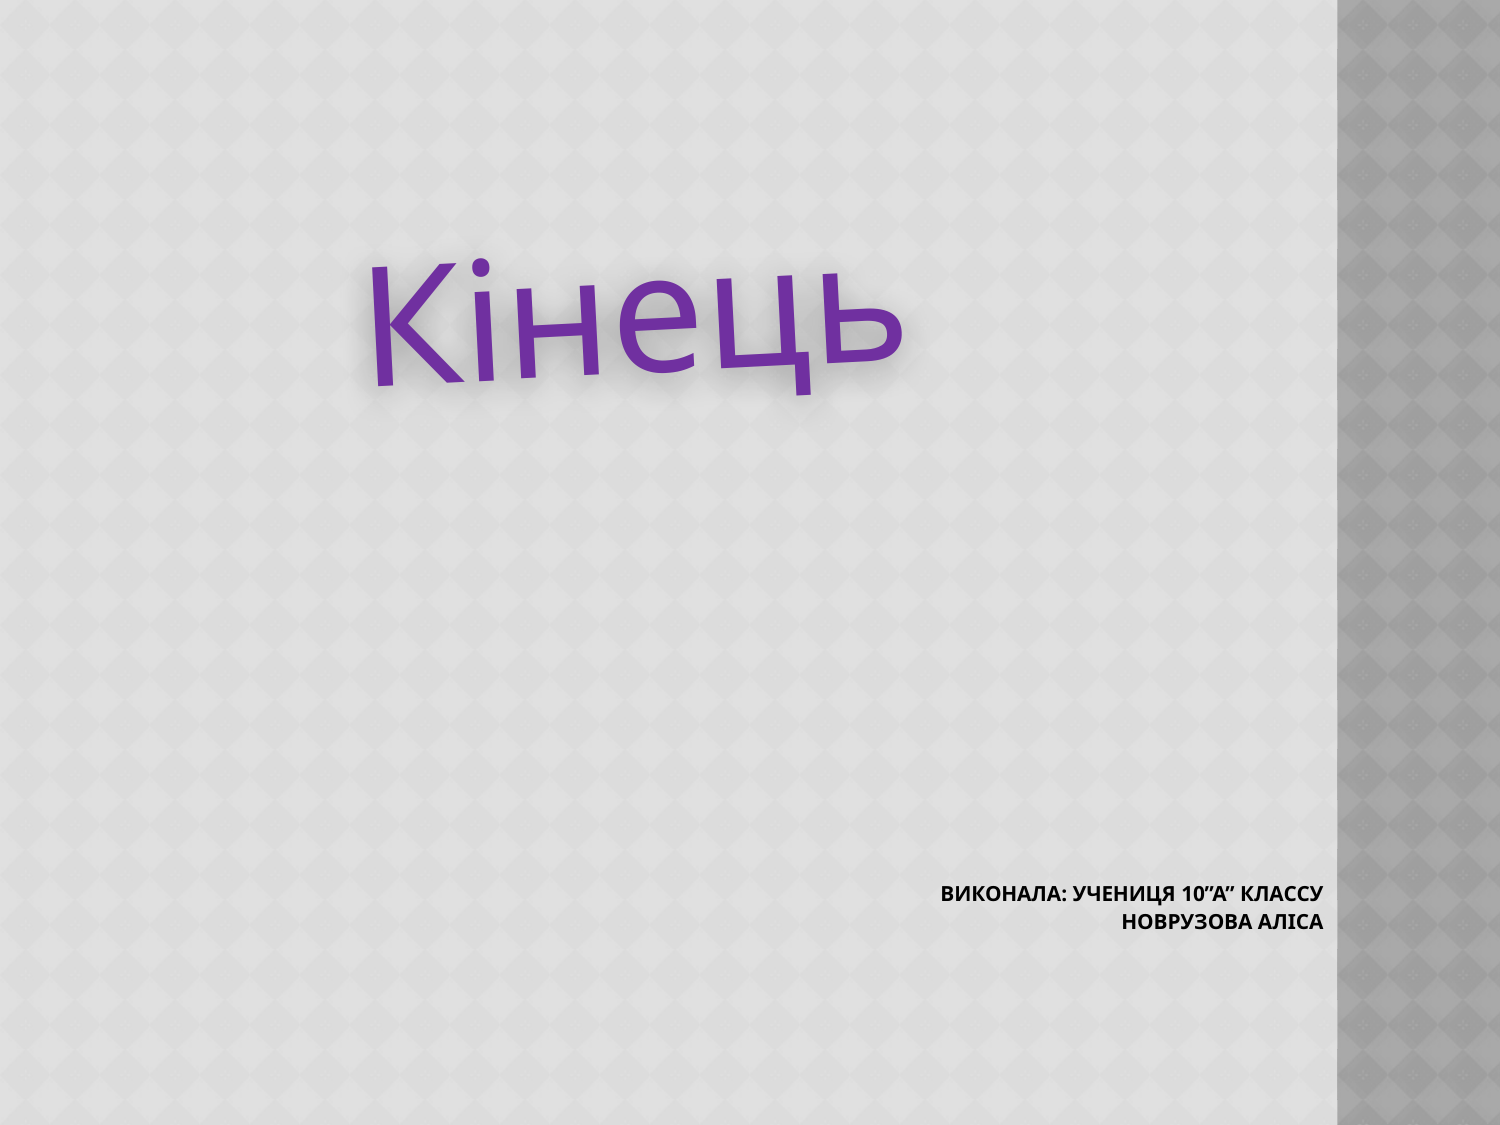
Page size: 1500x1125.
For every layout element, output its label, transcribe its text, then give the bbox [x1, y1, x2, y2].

title Виконала: учениця 10”А” классу Новрузова Аліса [304, 878, 1331, 1103]
list Кінець [302, 277, 930, 431]
